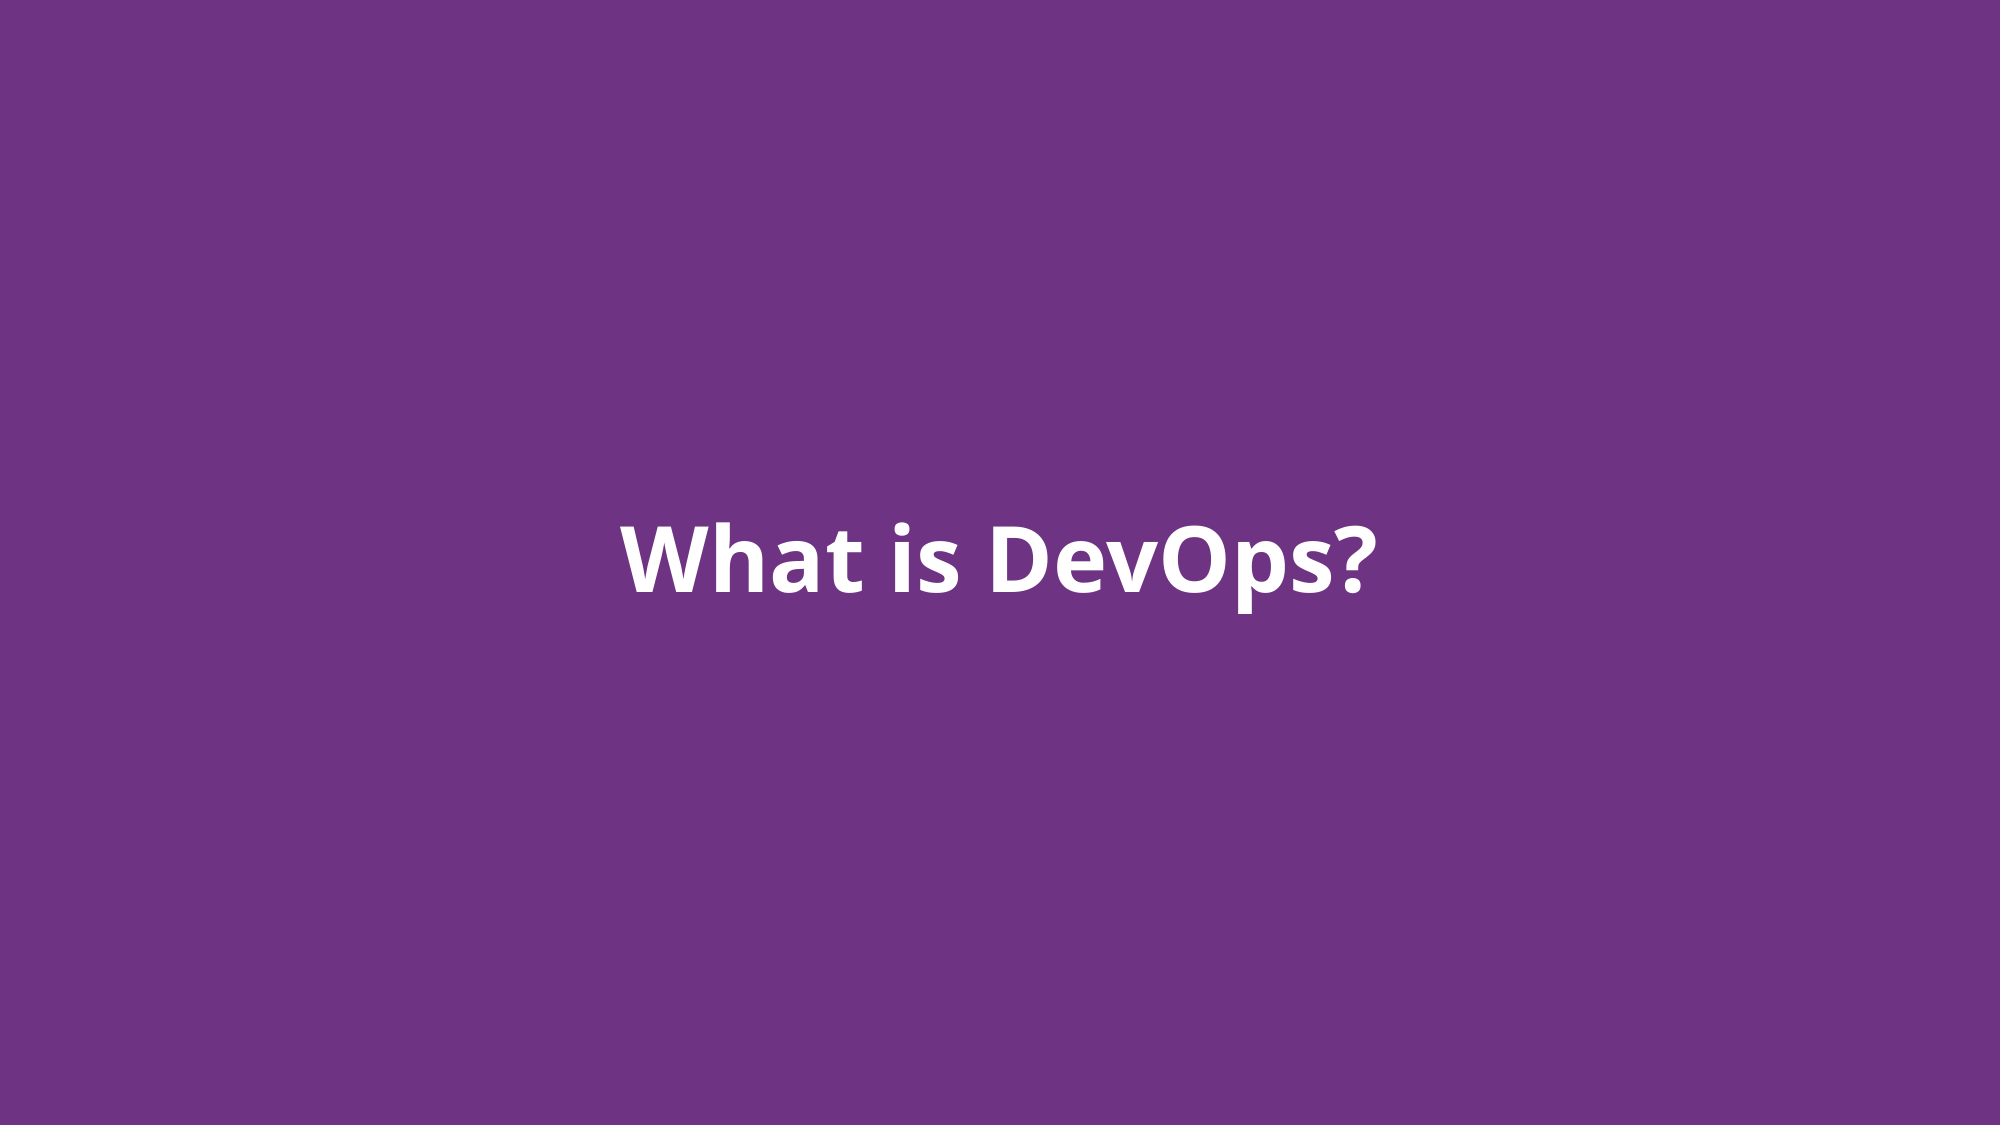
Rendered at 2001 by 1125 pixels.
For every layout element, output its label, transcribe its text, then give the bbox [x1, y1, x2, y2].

title What is DevOps? [0, 0, 2000, 1125]
